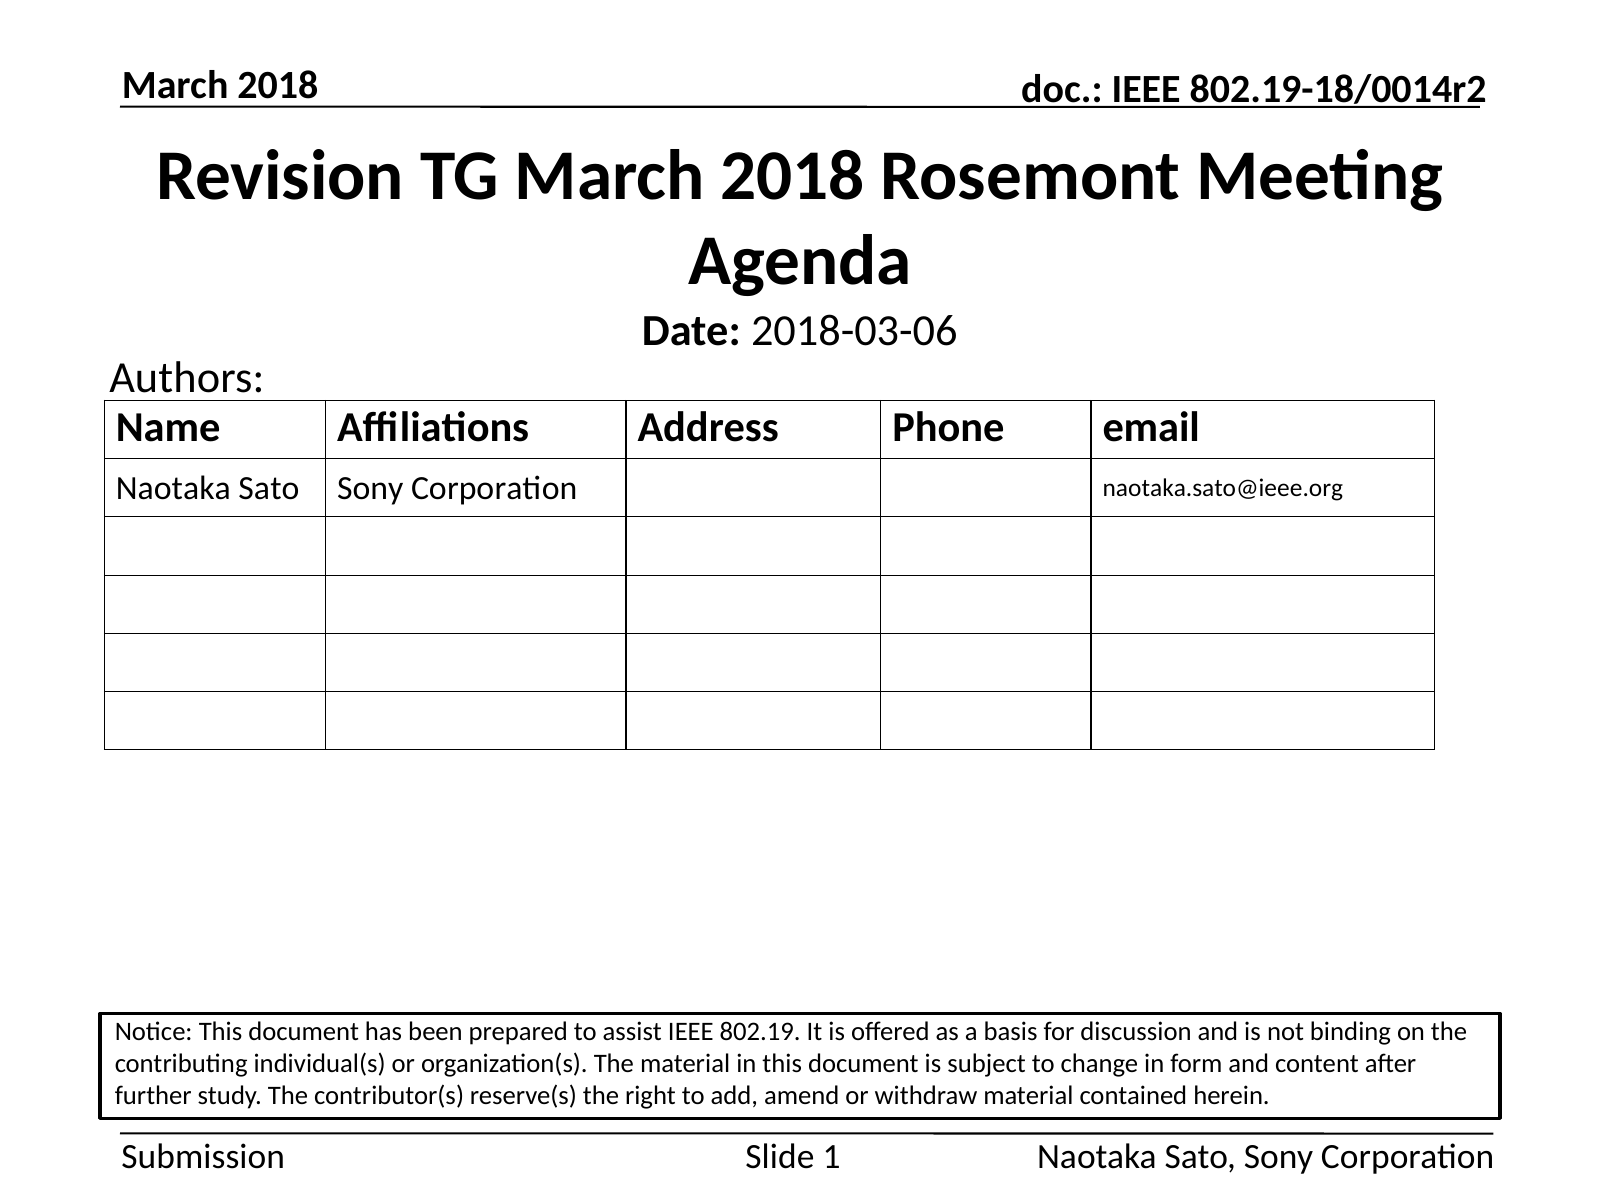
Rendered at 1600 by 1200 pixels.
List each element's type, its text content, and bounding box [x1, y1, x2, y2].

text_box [99, 1006, 1501, 1121]
slide_number Slide 1 [733, 1132, 854, 1197]
text_box Authors: [93, 339, 347, 398]
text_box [88, 399, 1465, 824]
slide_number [121, 58, 526, 107]
list Date: 2018-03-06 [119, 292, 1481, 363]
title Revision TG March 2018 Rosemont Meeting Agenda [119, 119, 1481, 292]
footer Naotaka Sato, Sony Corporation [962, 1132, 1495, 1165]
